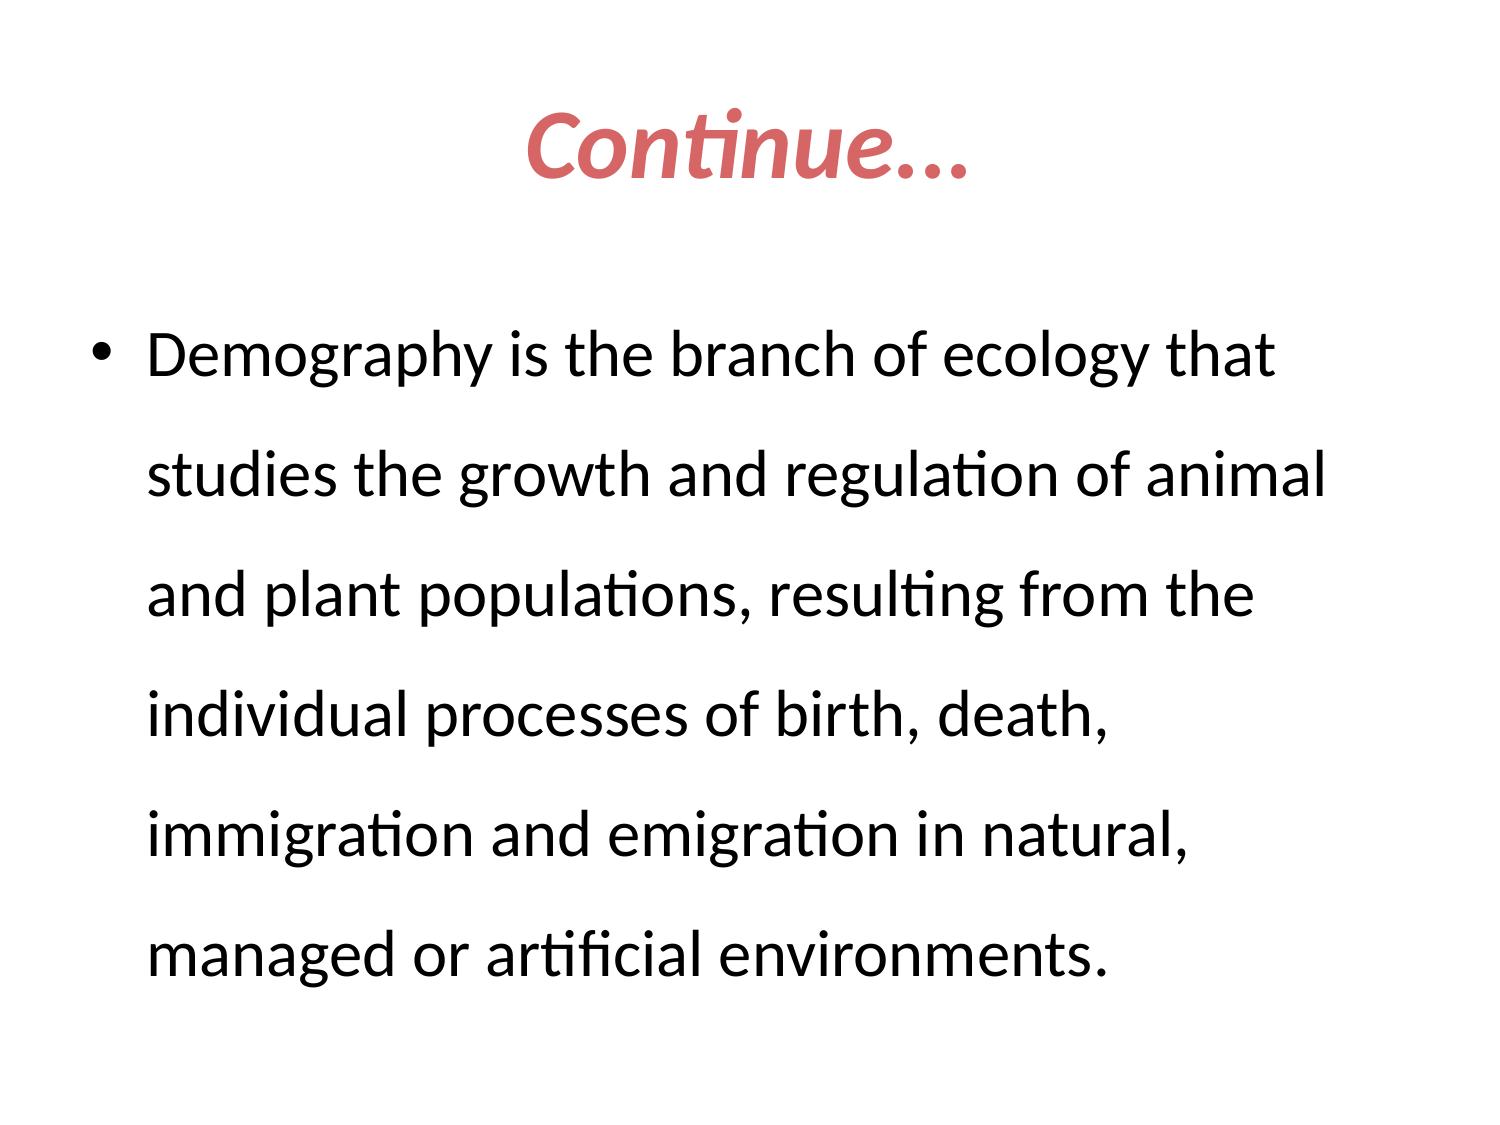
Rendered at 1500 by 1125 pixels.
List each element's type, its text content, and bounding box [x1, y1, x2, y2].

title Continue... [75, 45, 1425, 233]
list Demography is the branch of ecology that studies the growth and regulation of animal and plant populations, resulting from the individual processes of birth, death, immigration and emigration in natural, managed or artificial environments. [75, 262, 1425, 1005]
